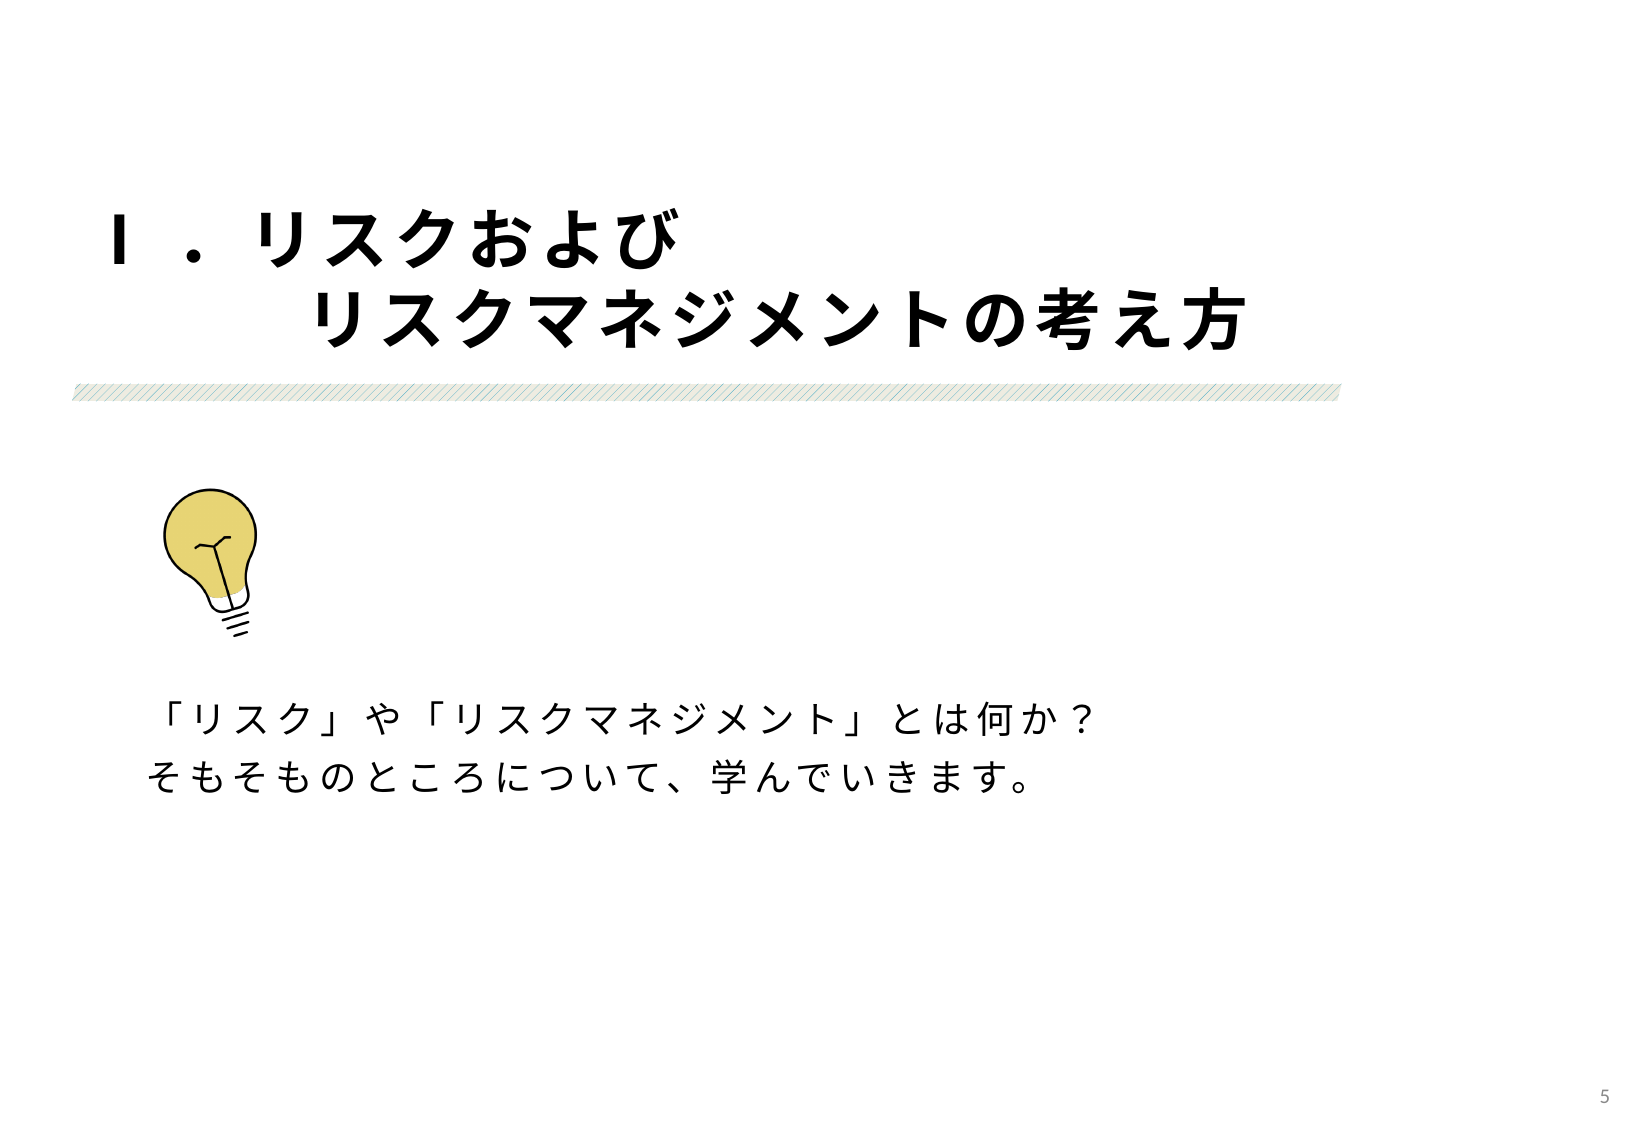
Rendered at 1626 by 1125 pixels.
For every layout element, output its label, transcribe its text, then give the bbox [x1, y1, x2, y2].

picture [34, 403, 403, 747]
text_box 「リスク」や「リスクマネジメント」とは何か？ そもそものところについて、学んでいきます。 [130, 689, 1563, 807]
text_box [70, 382, 1344, 403]
picture [307, 378, 319, 382]
text_box Ⅰ．リスクおよび リスクマネジメントの考え方 [72, 190, 1575, 366]
slide_number 4 [1562, 1065, 1625, 1125]
